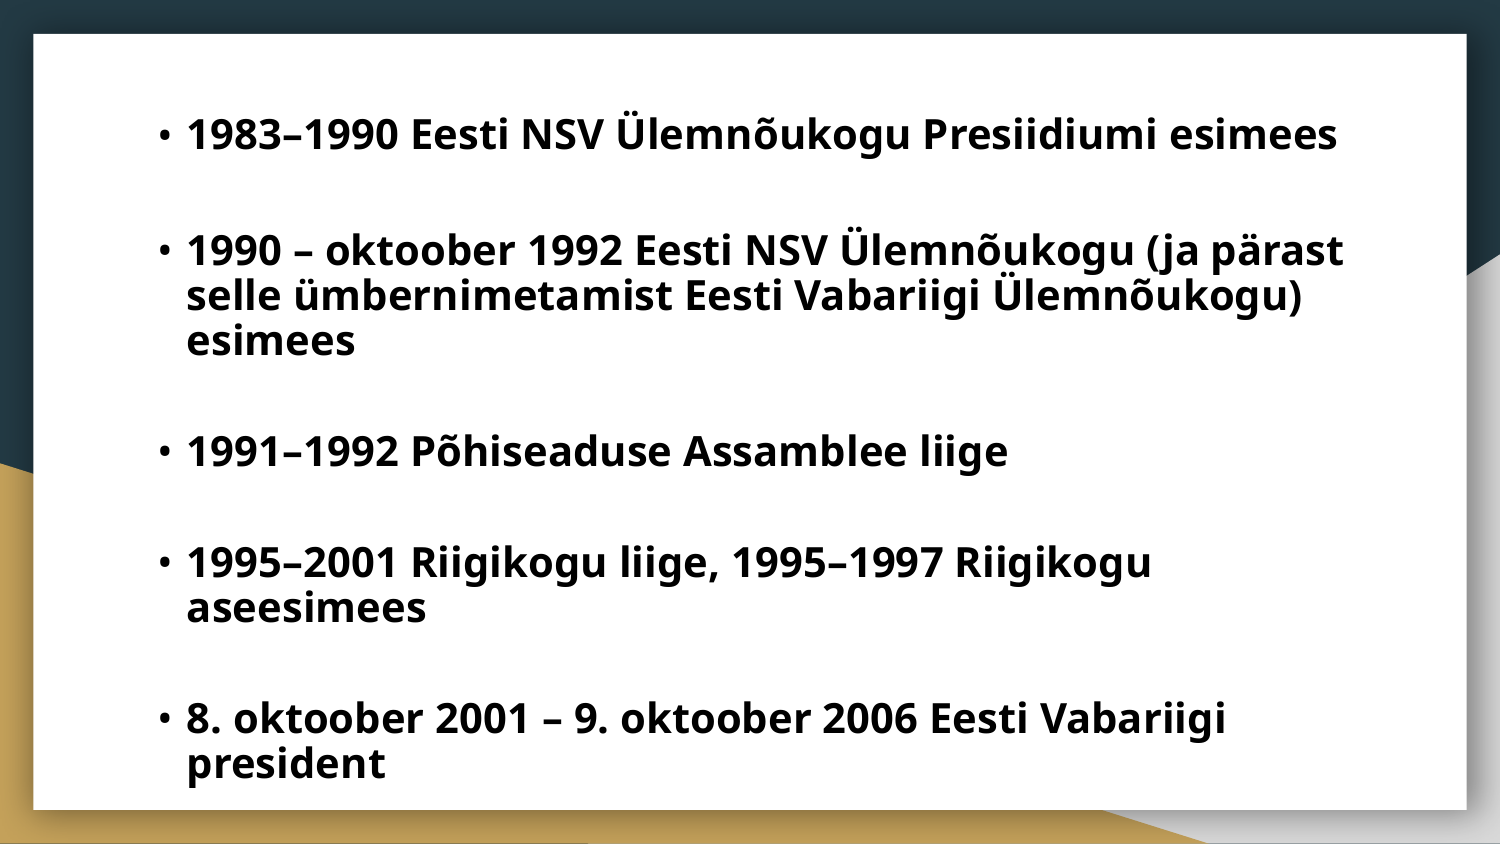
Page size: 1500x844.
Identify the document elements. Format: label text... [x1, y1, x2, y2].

list 1983–1990 Eesti NSV Ülemnõukogu Presiidiumi esimees 1990 – oktoober 1992 Eesti NSV Ülemnõukogu (ja pärast selle ümbernimetamist Eesti Vabariigi Ülemnõukogu) esimees 1991–1992 Põhiseaduse Assamblee liige 1995–2001 Riigikogu liige, 1995–1997 Riigikogu aseesimees 8. oktoober 2001 – 9. oktoober 2006 Eesti Vabariigi president [134, 98, 1366, 501]
